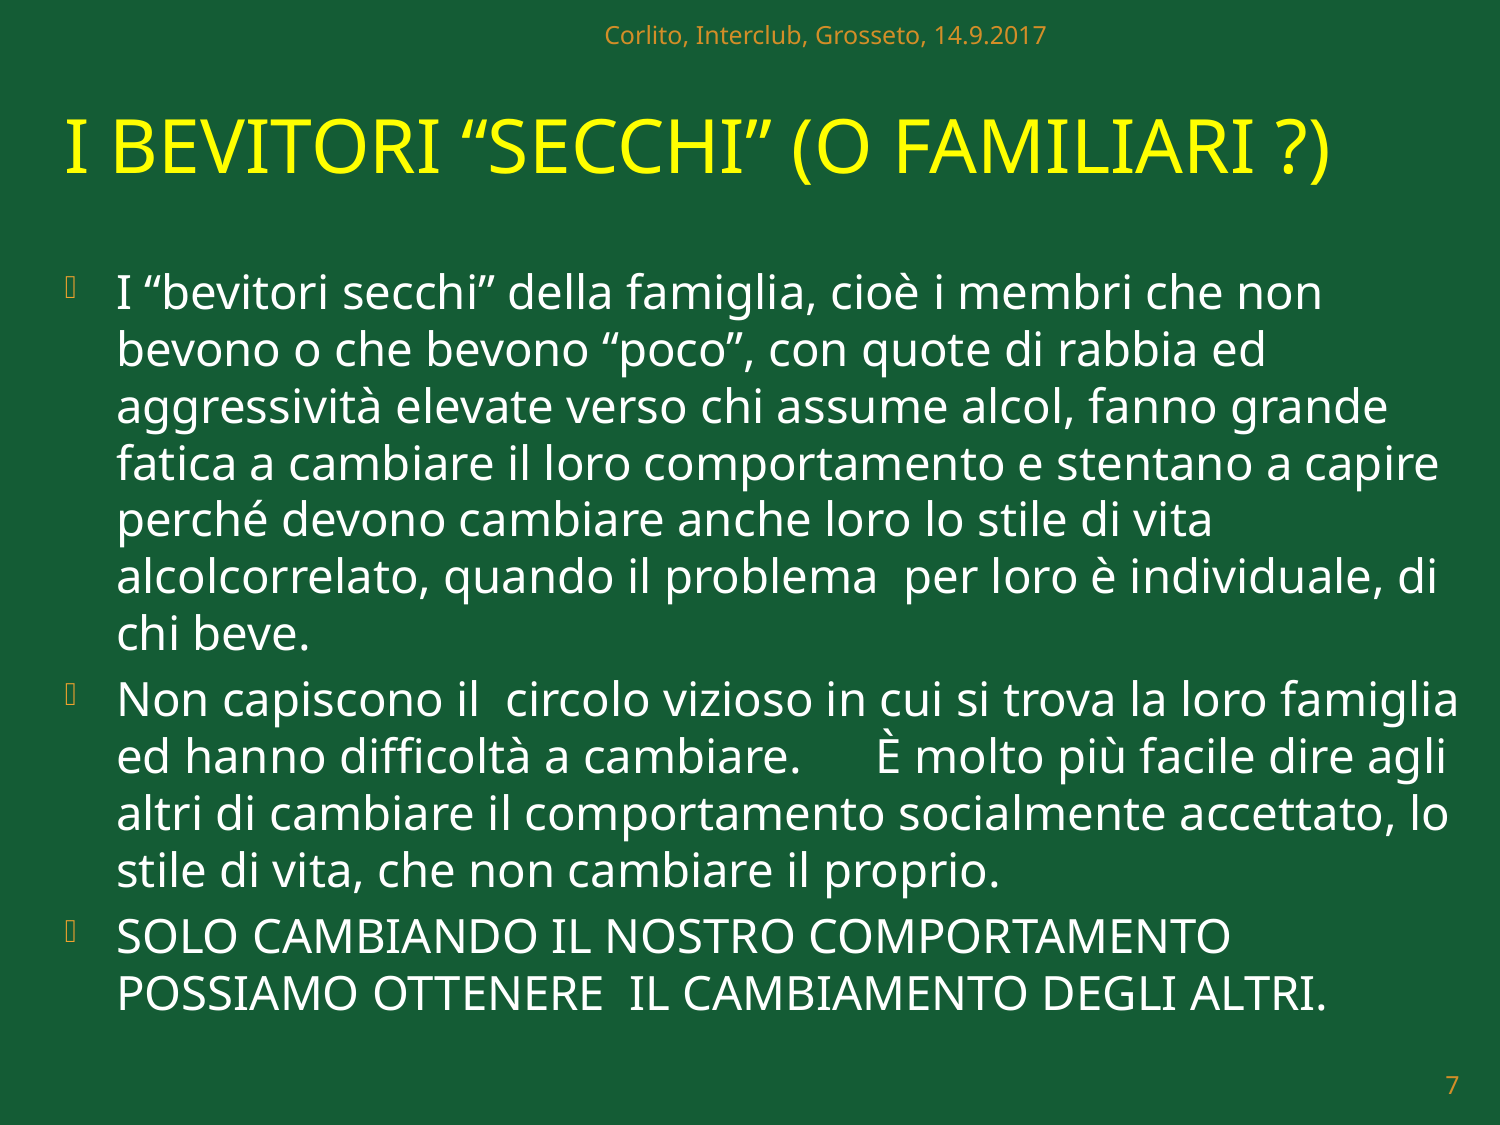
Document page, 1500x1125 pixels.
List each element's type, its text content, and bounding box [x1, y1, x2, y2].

footer Corlito, Interclub, Grosseto, 14.9.2017 [587, 12, 1063, 60]
title I BEVITORI “SECCHI” (O FAMILIARI ?) [50, 75, 1475, 213]
list I “bevitori secchi” della famiglia, cioè i membri che non bevono o che bevono “poco”, con quote di rabbia ed aggressività elevate verso chi assume alcol, fanno grande fatica a cambiare il loro comportamento e stentano a capire perché devono cambiare anche loro lo stile di vita alcolcorrelato, quando il problema per loro è individuale, di chi beve. Non capiscono il circolo vizioso in cui si trova la loro famiglia ed hanno difficoltà a cambiare. È molto più facile dire agli altri di cambiare il comportamento socialmente accettato, lo stile di vita, che non cambiare il proprio. SOLO CAMBIANDO IL NOSTRO COMPORTAMENTO POSSIAMO OTTENERE IL CAMBIAMENTO DEGLI ALTRI. [50, 254, 1475, 1071]
slide_number 7 [1350, 1061, 1475, 1103]
